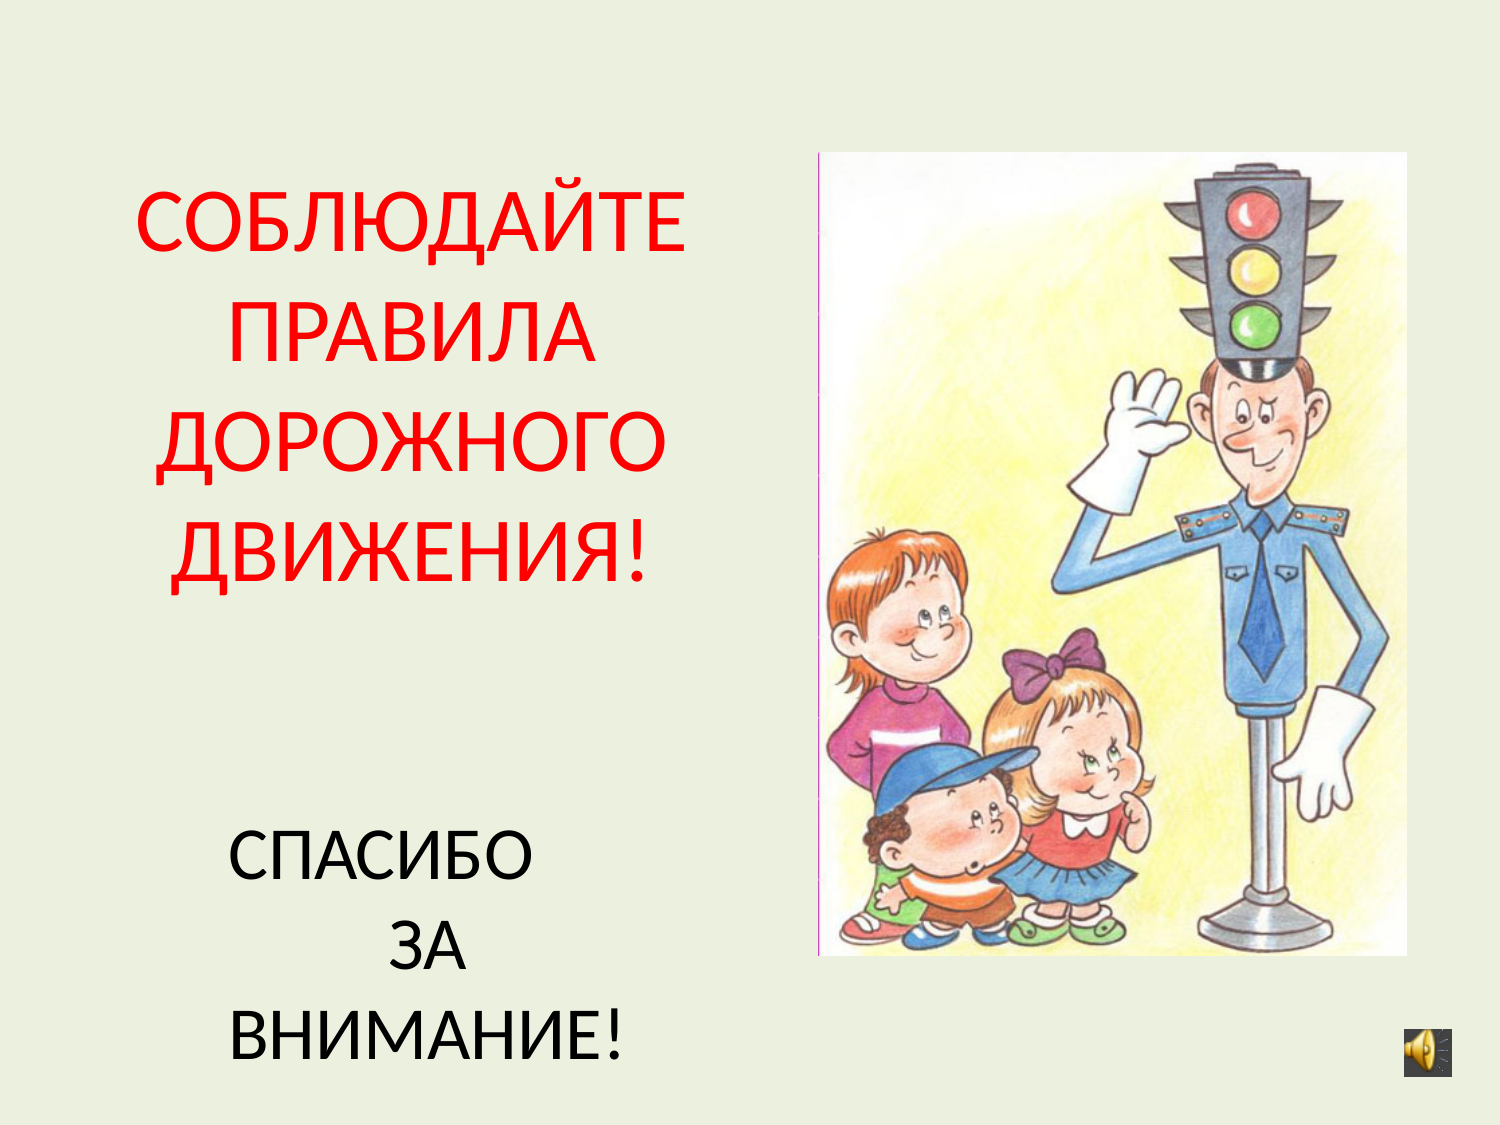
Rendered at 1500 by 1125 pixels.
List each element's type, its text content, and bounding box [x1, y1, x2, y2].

picture [1402, 1027, 1454, 1079]
picture [818, 152, 1407, 956]
text_box СОБЛЮДАЙТЕ ПРАВИЛА ДОРОЖНОГО ДВИЖЕНИЯ! [120, 152, 704, 607]
text_box СПАСИБО ЗА ВНИМАНИЕ! [213, 796, 642, 1082]
